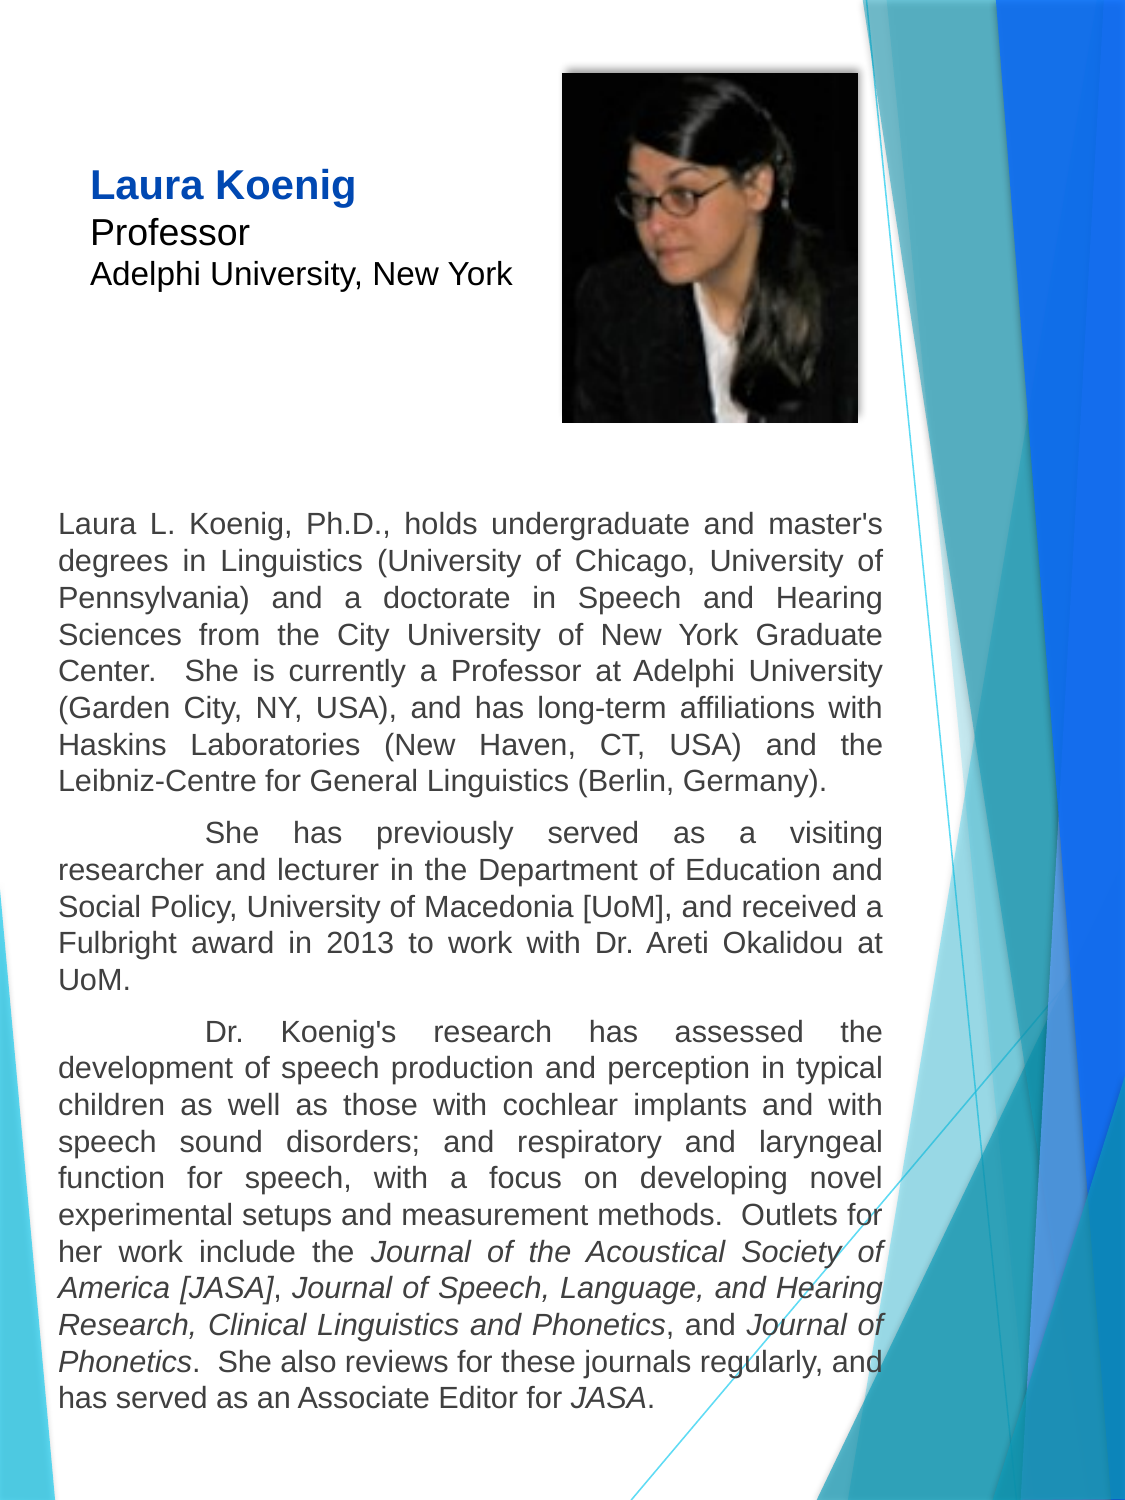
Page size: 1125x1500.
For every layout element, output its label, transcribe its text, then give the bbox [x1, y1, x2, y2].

picture [561, 73, 858, 423]
title Laura Koenig Professor Adelphi University, New York [75, 150, 535, 423]
list Laura L. Koenig, Ph.D., holds undergraduate and master's degrees in Linguistics (University of Chicago, University of Pennsylvania) and a doctorate in Speech and Hearing Sciences from the City University of New York Graduate Center. She is currently a Professor at Adelphi University (Garden City, NY, USA), and has long-term affiliations with Haskins Laboratories (New Haven, CT, USA) and the Leibniz-Centre for General Linguistics (Berlin, Germany). She has previously served as a visiting researcher and lecturer in the Department of Education and Social Policy, University of Macedonia [UoM], and received a Fulbright award in 2013 to work with Dr. Areti Okalidou at UoM. Dr. Koenig's research has assessed the development of speech production and perception in typical children as well as those with cochlear implants and with speech sound disorders; and respiratory and laryngeal function for speech, with a focus on developing novel experimental setups and measurement methods. Outlets for her work include the Journal of the Acoustical Society of America [JASA], Journal of Speech, Language, and Hearing Research, Clinical Linguistics and Phonetics, and Journal of Phonetics. She also reviews for these journals regularly, and has served as an Associate Editor for JASA. [43, 496, 899, 1427]
